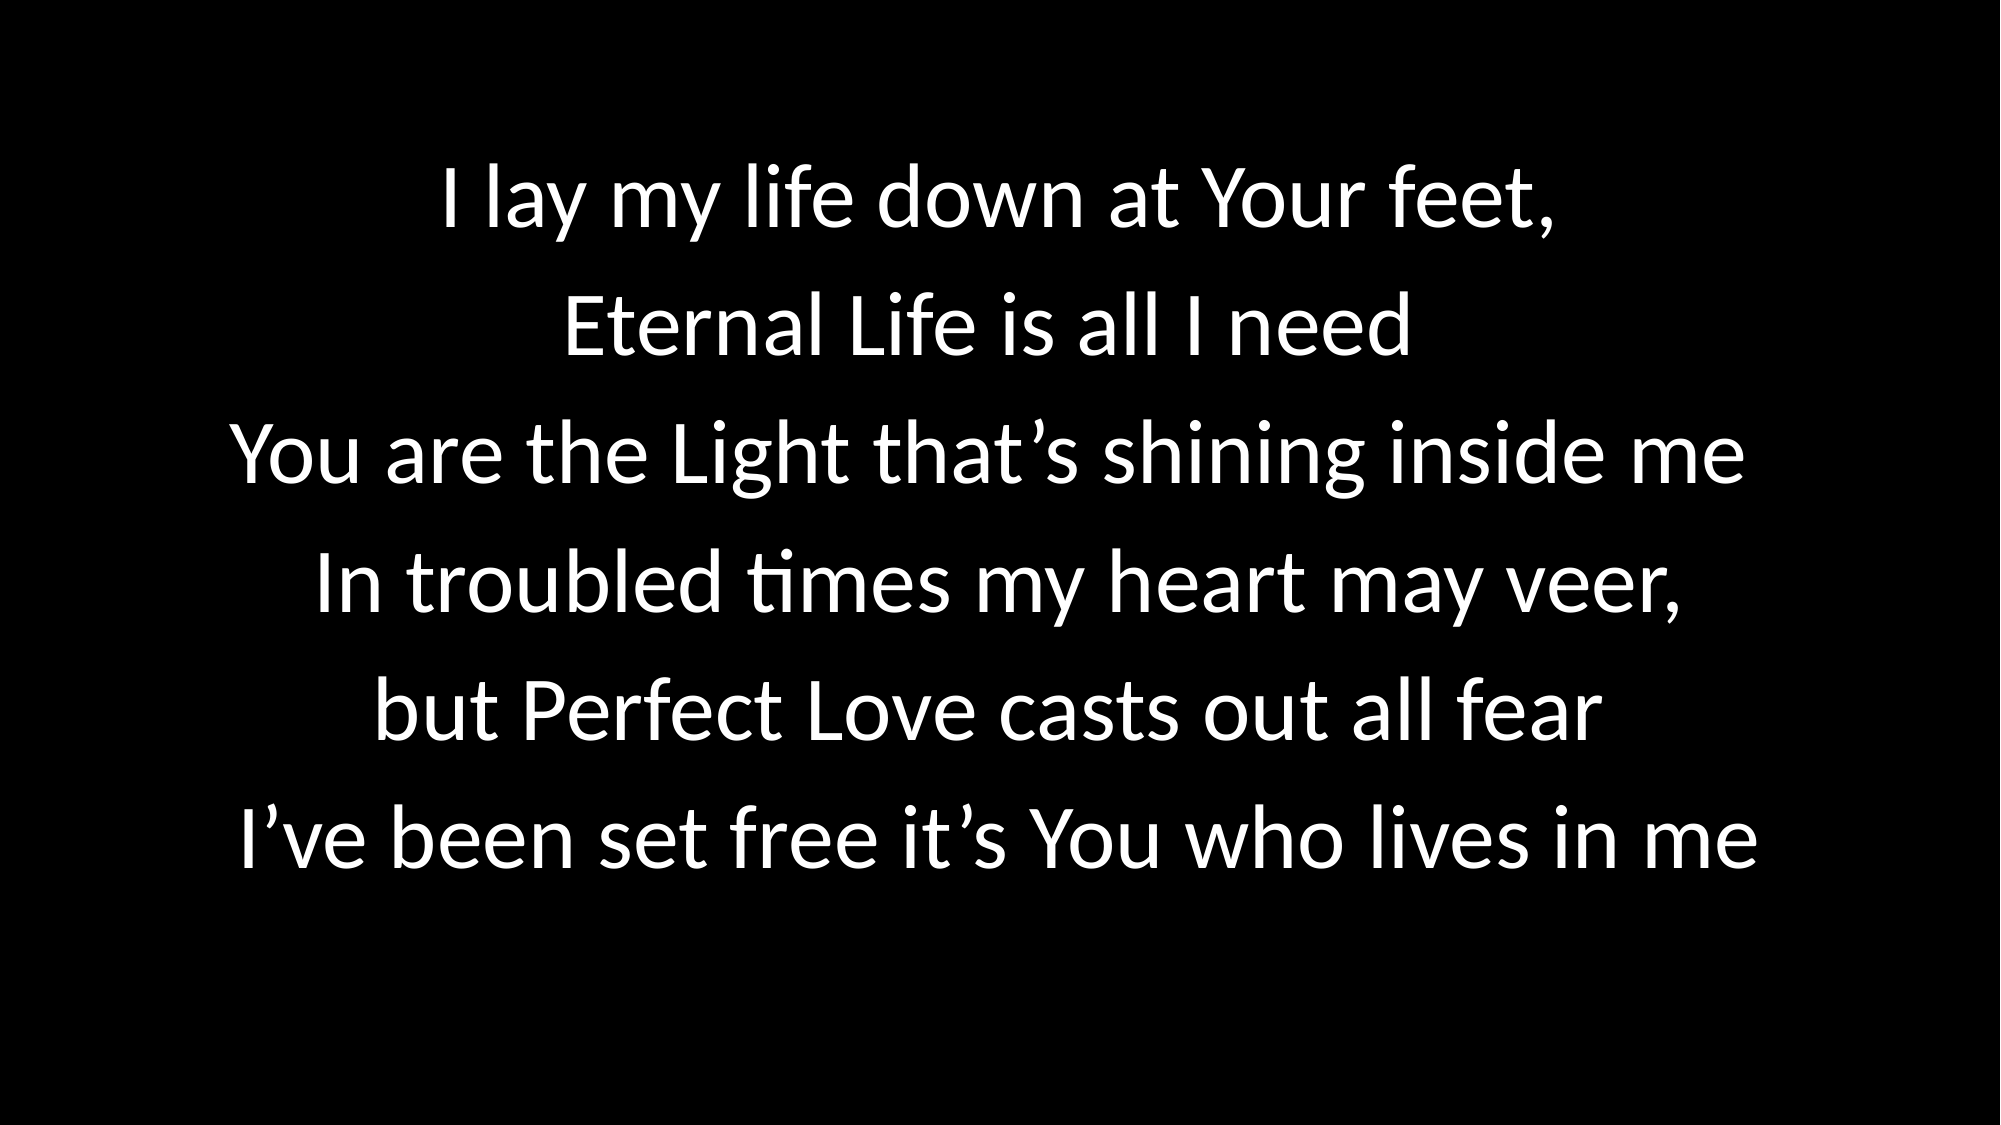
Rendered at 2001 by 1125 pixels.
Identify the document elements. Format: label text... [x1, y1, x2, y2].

subtitle I lay my life down at Your feet, Eternal Life is all I need You are the Light that’s shining inside me In troubled times my heart may veer, but Perfect Love casts out all fear I’ve been set free it’s You who lives in me [0, 0, 2000, 1125]
